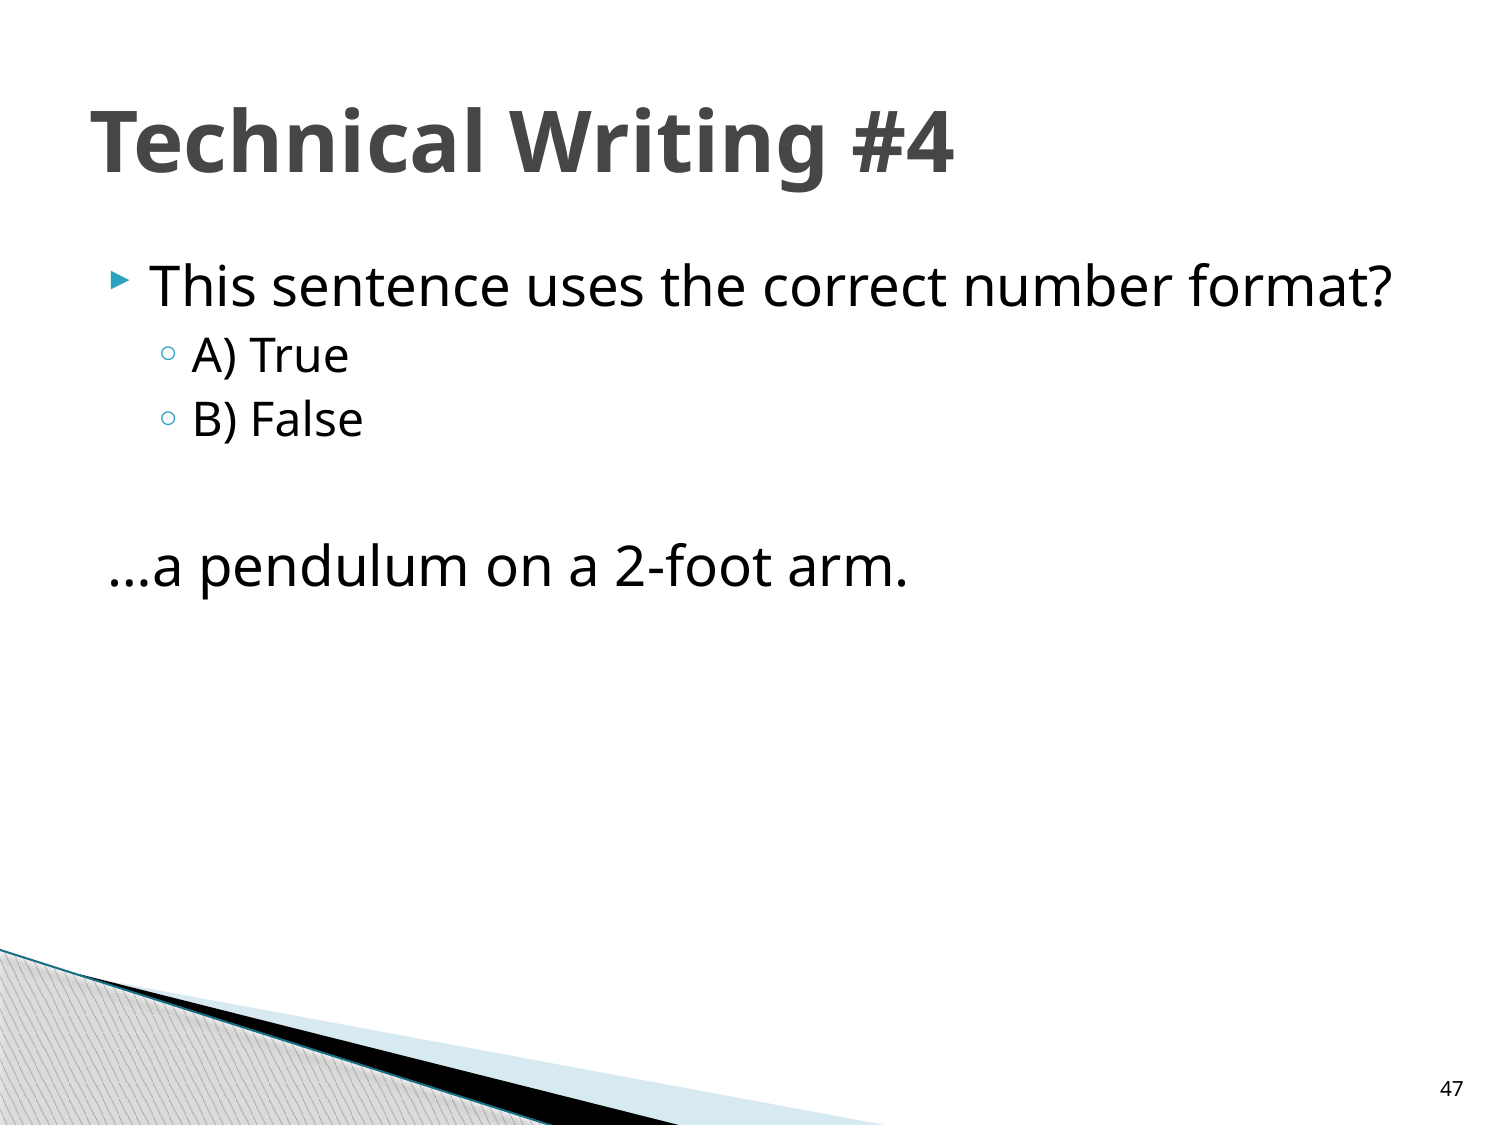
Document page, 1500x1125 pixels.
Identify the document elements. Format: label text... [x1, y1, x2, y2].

slide_number 47 [1418, 1051, 1479, 1112]
list This sentence uses the correct number format? A) True B) False …a pendulum on a 2-foot arm. [75, 243, 1425, 986]
title Technical Writing #4 [75, 45, 1425, 233]
